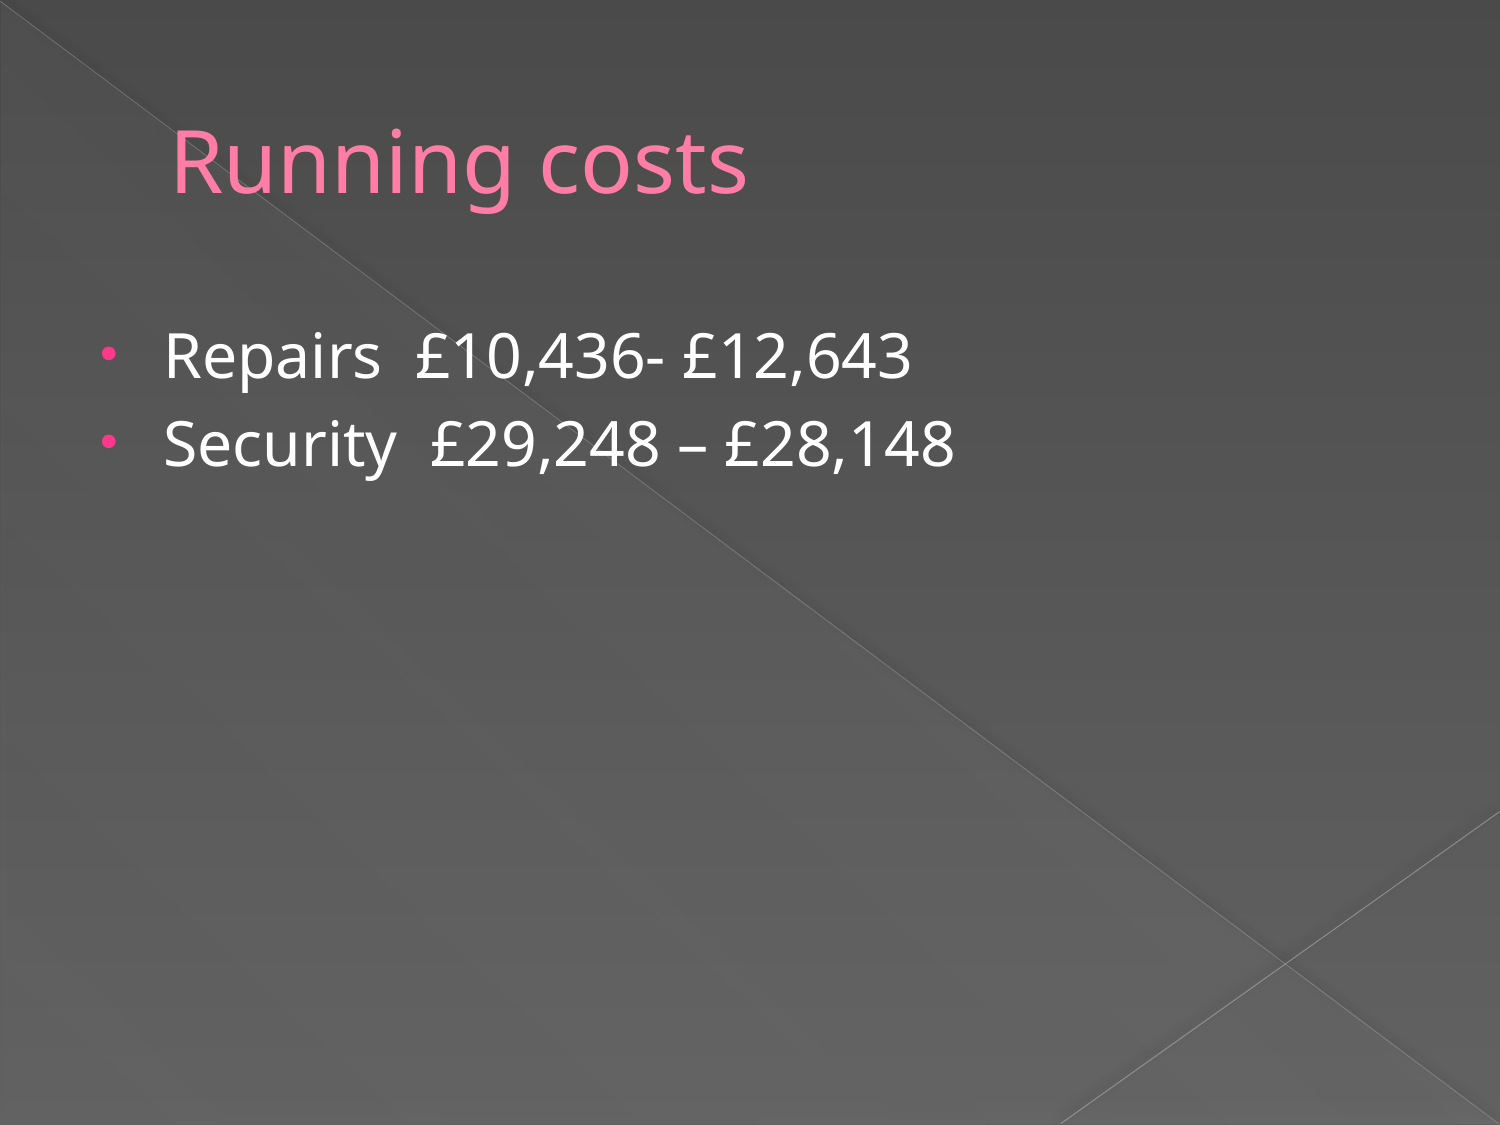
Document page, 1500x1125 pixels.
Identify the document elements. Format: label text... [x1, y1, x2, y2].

list Repairs £10,436- £12,643 Security £29,248 – £28,148 [75, 308, 1425, 1059]
title Running costs [75, 43, 1425, 274]
